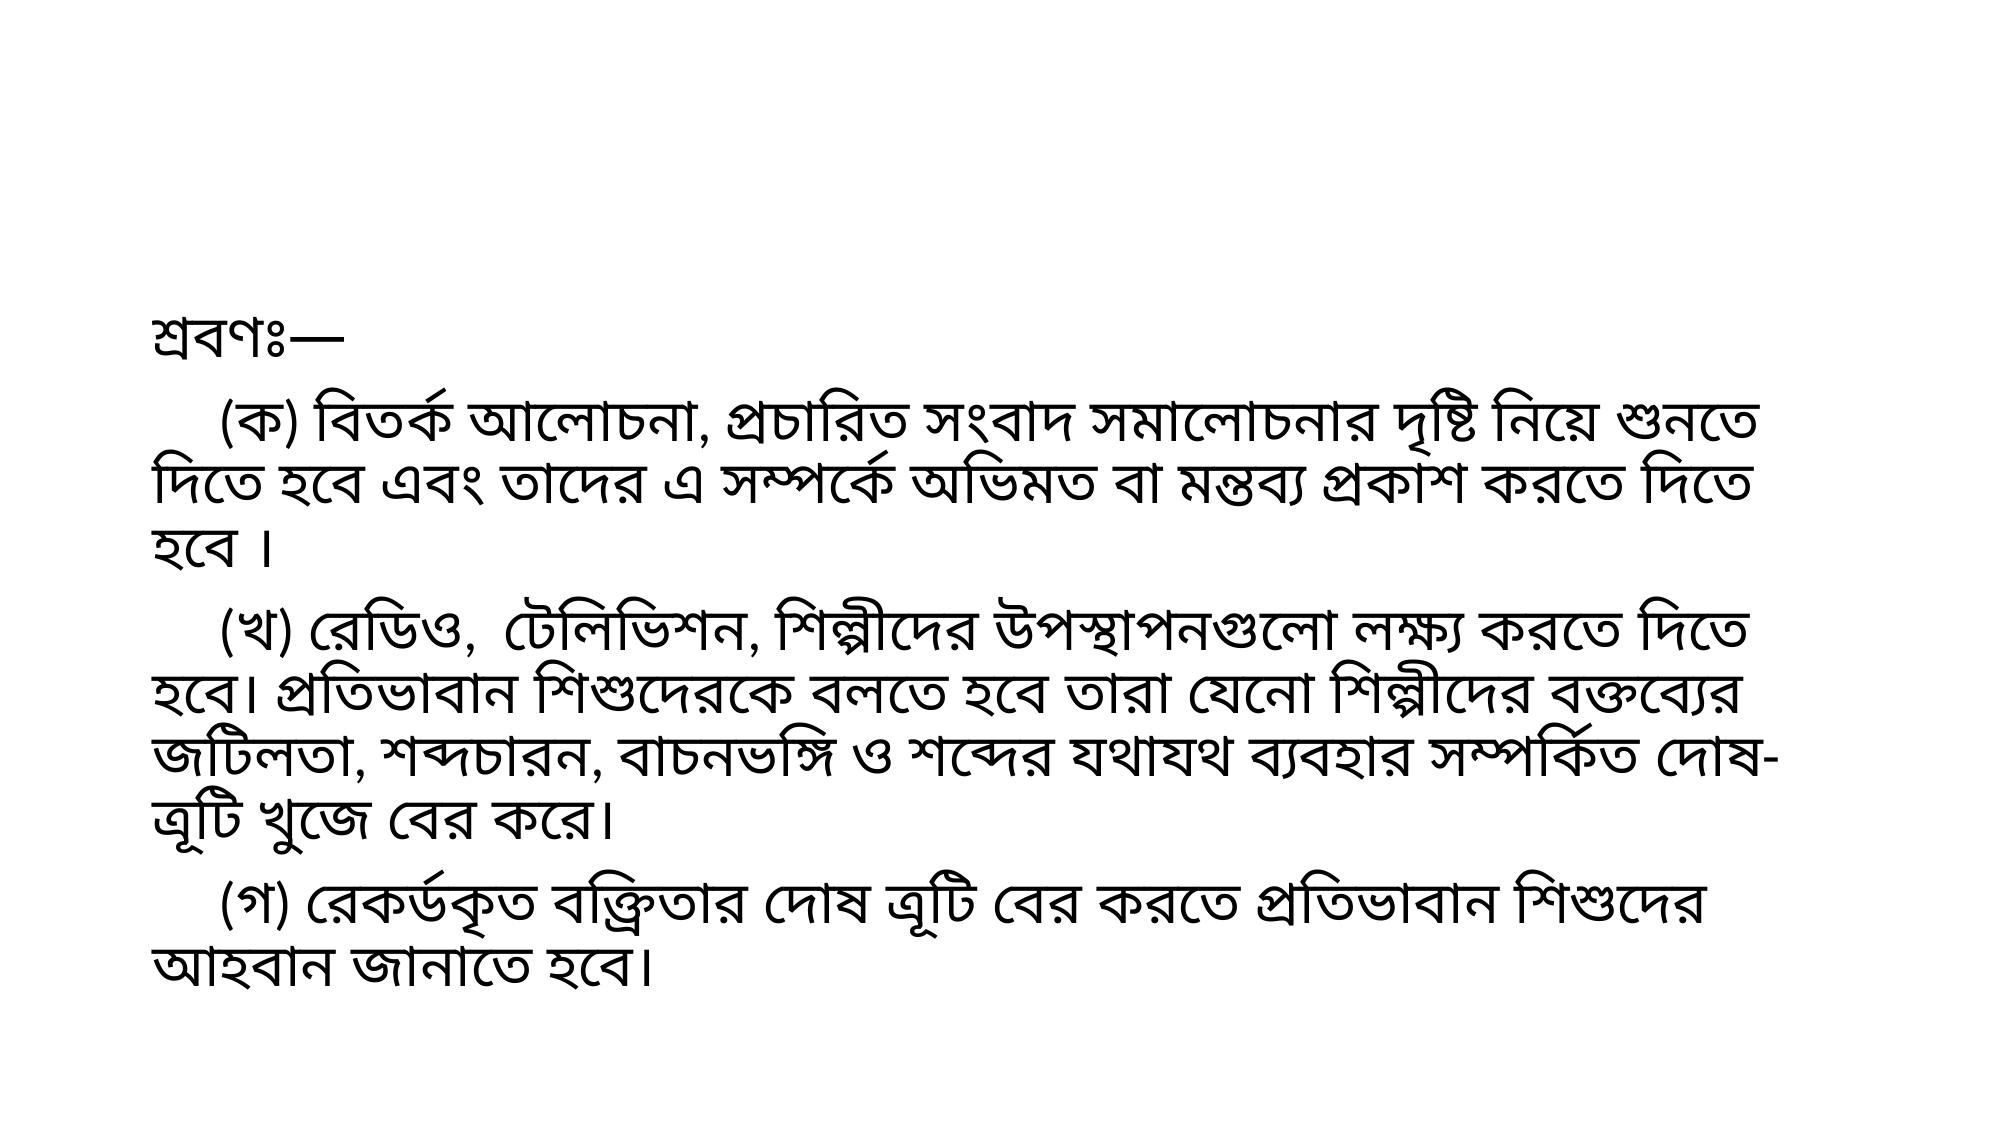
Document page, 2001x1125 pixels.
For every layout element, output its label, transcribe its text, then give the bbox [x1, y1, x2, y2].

list শ্রবণঃ— (ক) বিতর্ক আলোচনা, প্রচারিত সংবাদ সমালোচনার দৃষ্টি নিয়ে শুনতে দিতে হবে এবং তাদের এ সম্পর্কে অভিমত বা মন্তব্য প্রকাশ করতে দিতে হবে । (খ) রেডিও, টেলিভিশন, শিল্পীদের উপস্থাপনগুলো লক্ষ্য করতে দিতে হবে। প্রতিভাবান শিশুদেরকে বলতে হবে তারা যেনো শিল্পীদের বক্তব্যের জটিলতা, শব্দচারন, বাচনভঙ্গি ও শব্দের যথাযথ ব্যবহার সম্পর্কিত দোষ- ত্রূটি খুজে বের করে। (গ) রেকর্ডকৃত বক্ত্রিতার দোষ ত্রূটি বের করতে প্রতিভাবান শিশুদের আহবান জানাতে হবে। [137, 299, 1863, 1014]
